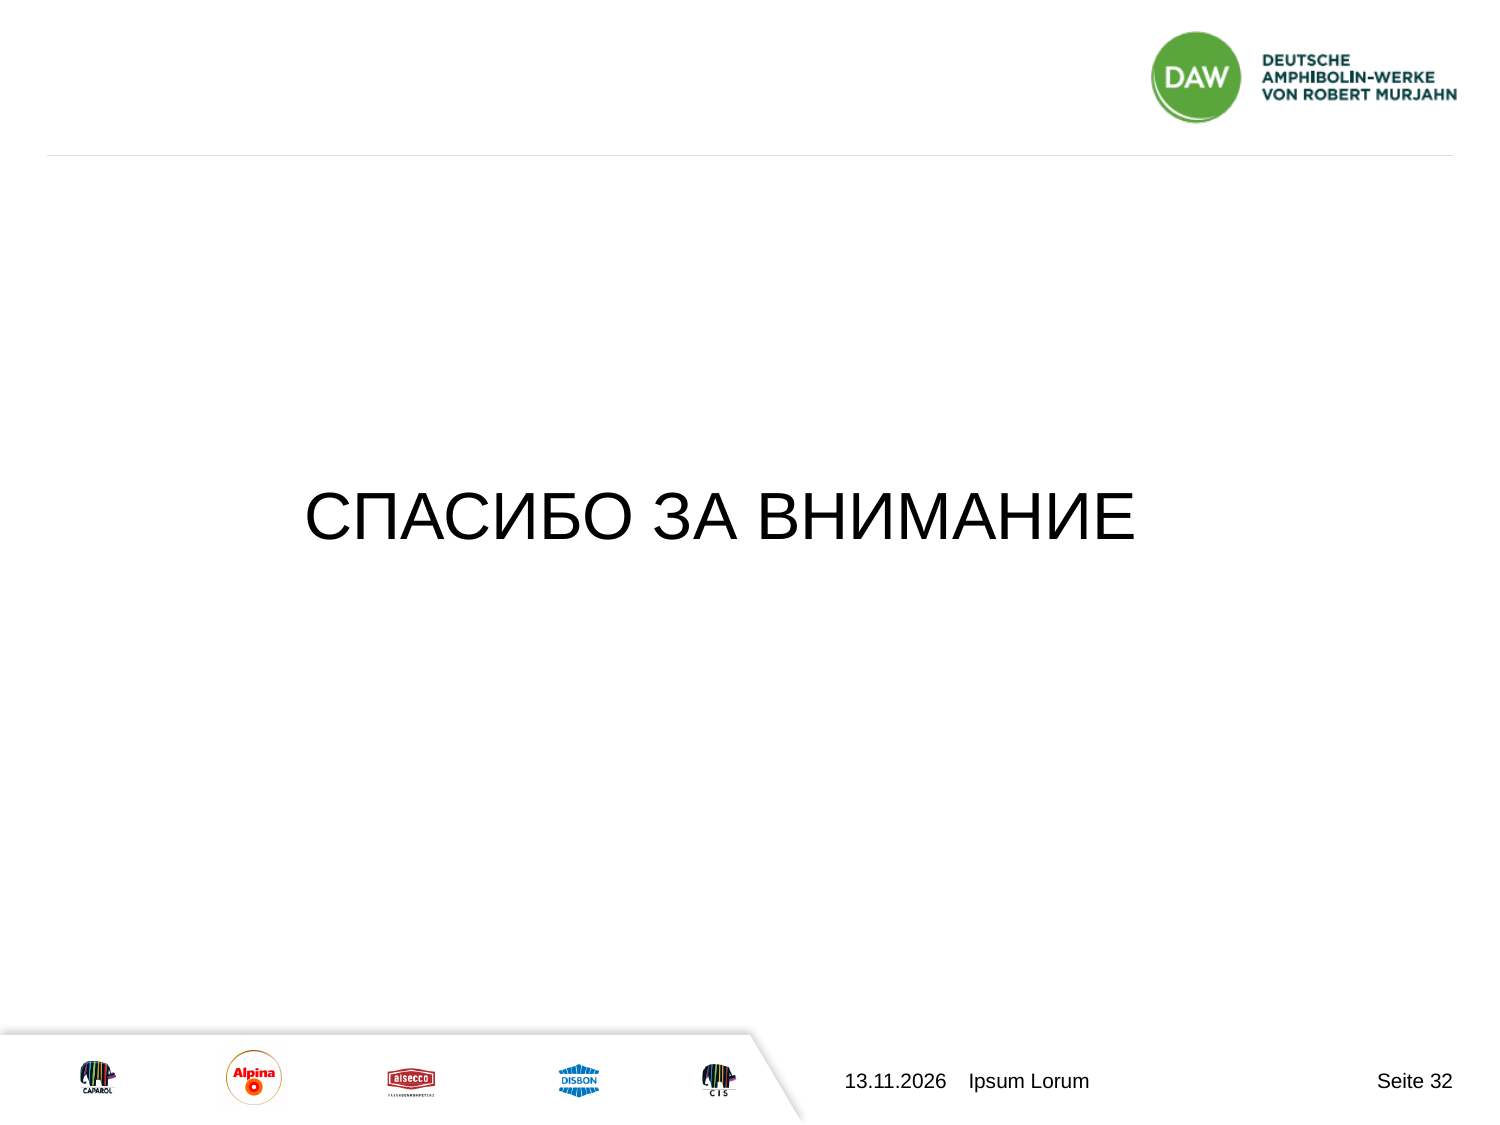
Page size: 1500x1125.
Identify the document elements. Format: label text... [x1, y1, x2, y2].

picture [692, 1054, 748, 1103]
picture [376, 1056, 449, 1105]
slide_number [844, 1005, 963, 1093]
picture [71, 1051, 130, 1100]
footer Ipsum Lorum [968, 1005, 1329, 1093]
picture [222, 1046, 287, 1109]
picture [549, 1054, 607, 1104]
text_box СПАСИБО ЗА ВНИМАНИЕ [289, 461, 1500, 561]
